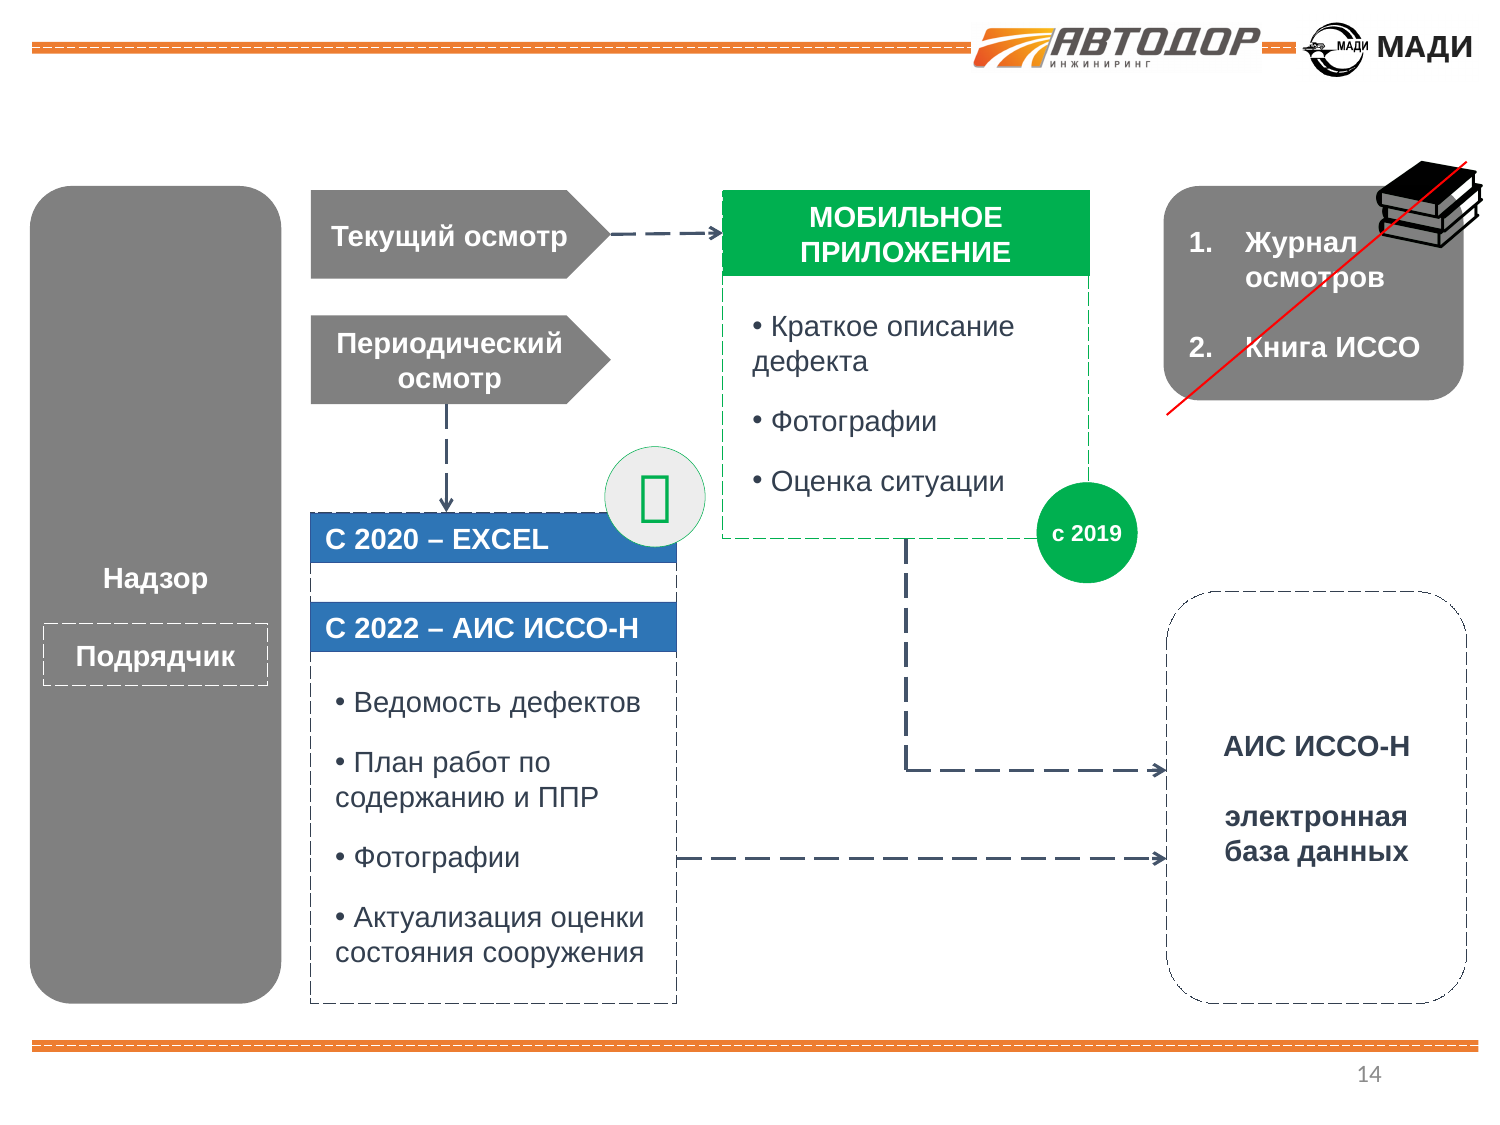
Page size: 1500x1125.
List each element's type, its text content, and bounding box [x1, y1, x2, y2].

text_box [1262, 41, 1296, 54]
text_box Ведомость дефектов План работ по содержанию и ППР Фотографии Актуализация оценки состояния сооружения [320, 675, 661, 986]
picture [971, 22, 1262, 73]
text_box C 2022 – АИС ИССО-Н [309, 601, 678, 652]
text_box с 2019 [1035, 481, 1139, 584]
text_box Подрядчик [43, 623, 268, 686]
picture [1296, 14, 1479, 82]
text_box Краткое описание дефекта Фотографии Оценка ситуации [737, 299, 1078, 513]
text_box С 2020 – EXCEL [309, 512, 678, 564]
text_box [310, 564, 677, 601]
picture [1370, 145, 1489, 264]
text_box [32, 1039, 1479, 1052]
text_box  [603, 445, 707, 549]
text_box Текущий осмотр [310, 190, 610, 279]
text_box [722, 276, 1089, 539]
text_box Надзор [29, 185, 282, 1004]
slide_number 14 [1059, 1052, 1397, 1103]
text_box МОБИЛЬНОЕ ПРИЛОЖЕНИЕ [722, 190, 1090, 276]
text_box [310, 652, 677, 1004]
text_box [32, 41, 971, 54]
text_box Периодический осмотр [310, 315, 611, 405]
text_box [1166, 161, 1467, 415]
text_box АИС ИССО-Н электронная база данных [1166, 591, 1467, 1004]
